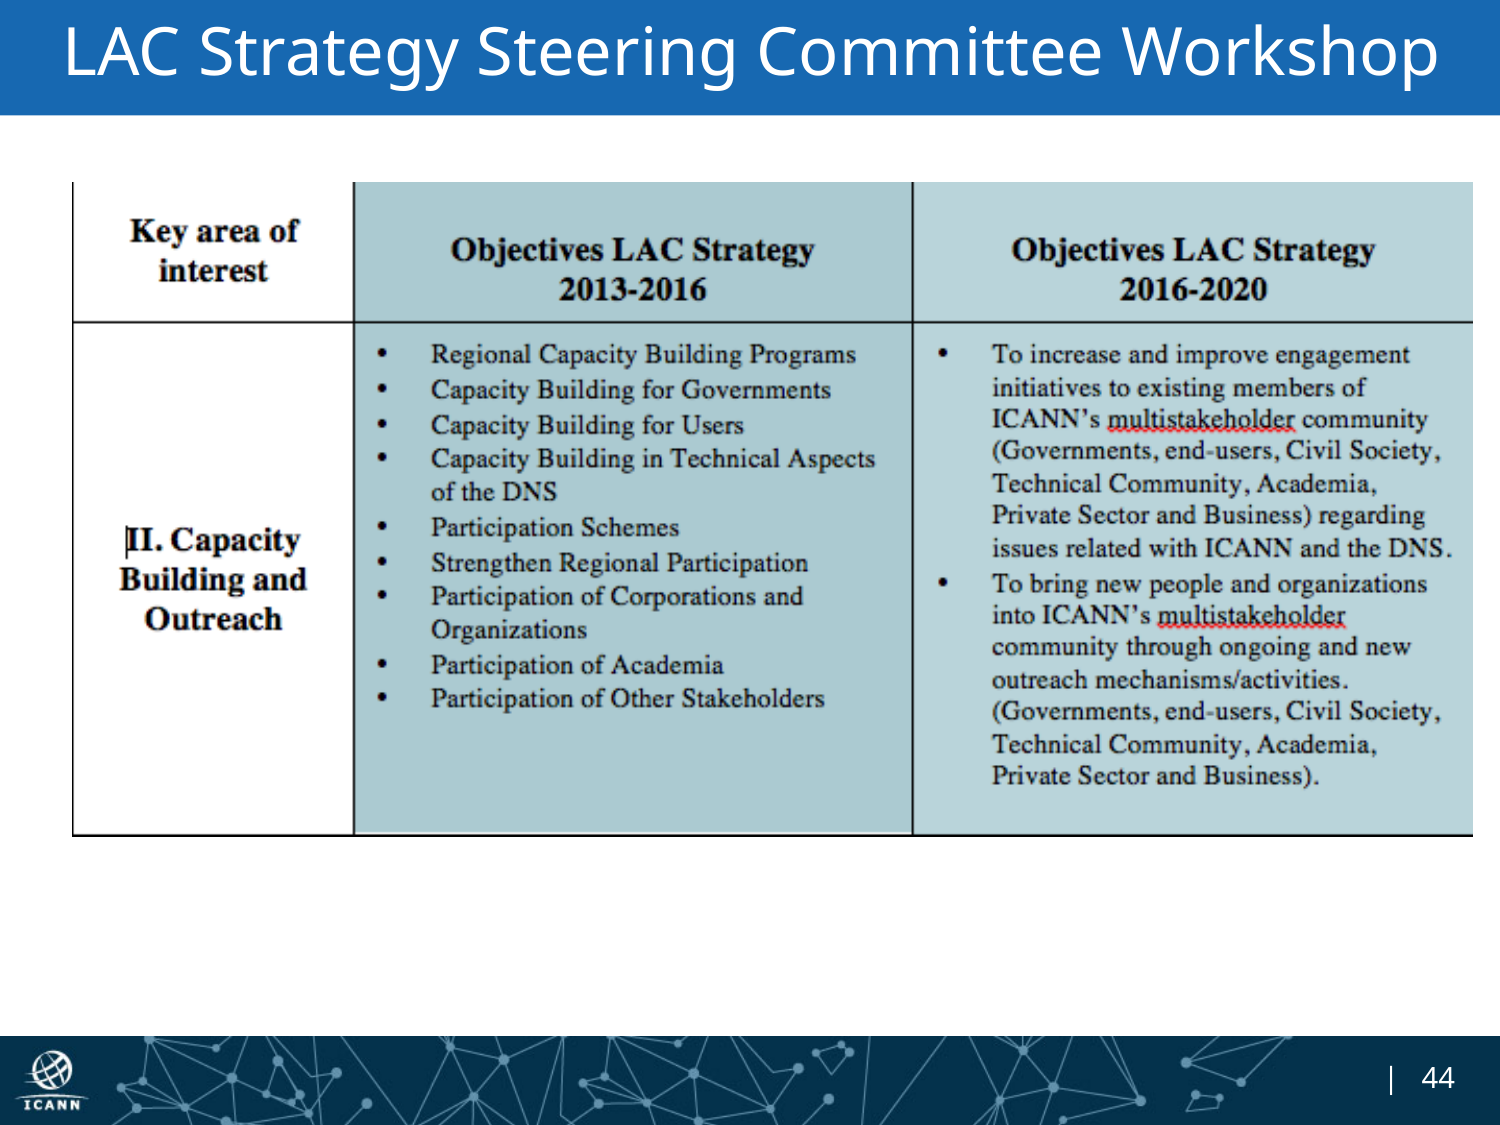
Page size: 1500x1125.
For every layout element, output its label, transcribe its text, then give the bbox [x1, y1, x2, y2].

title LAC Strategy Steering Committee Workshop [0, 0, 1500, 116]
picture [0, 1036, 1500, 1125]
picture [72, 181, 1473, 837]
